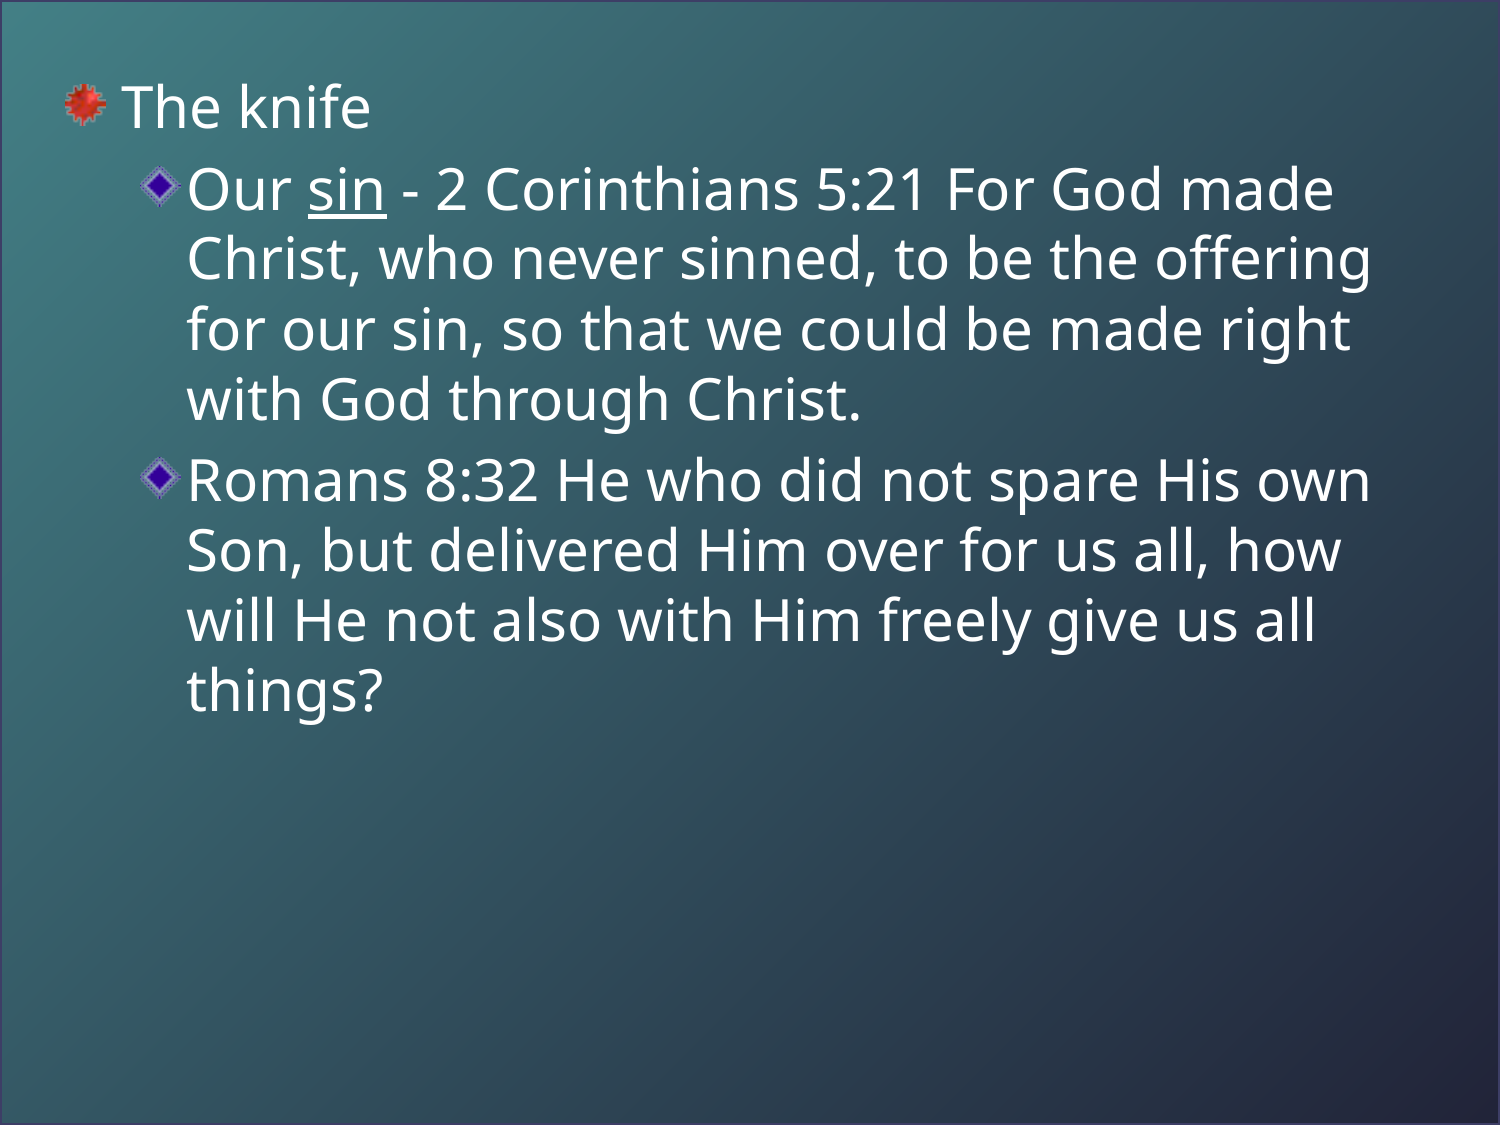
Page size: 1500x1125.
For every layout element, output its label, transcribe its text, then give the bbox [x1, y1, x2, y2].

picture [140, 457, 181, 499]
list The knife Our sin - 2 Corinthians 5:21 For God made Christ, who never sinned, to be the offering for our sin, so that we could be made right with God through Christ. Romans 8:32 He who did not spare His own Son, but delivered Him over for us all, how will He not also with Him freely give us all things? [50, 62, 1450, 1075]
picture [65, 84, 106, 126]
picture [140, 166, 181, 207]
